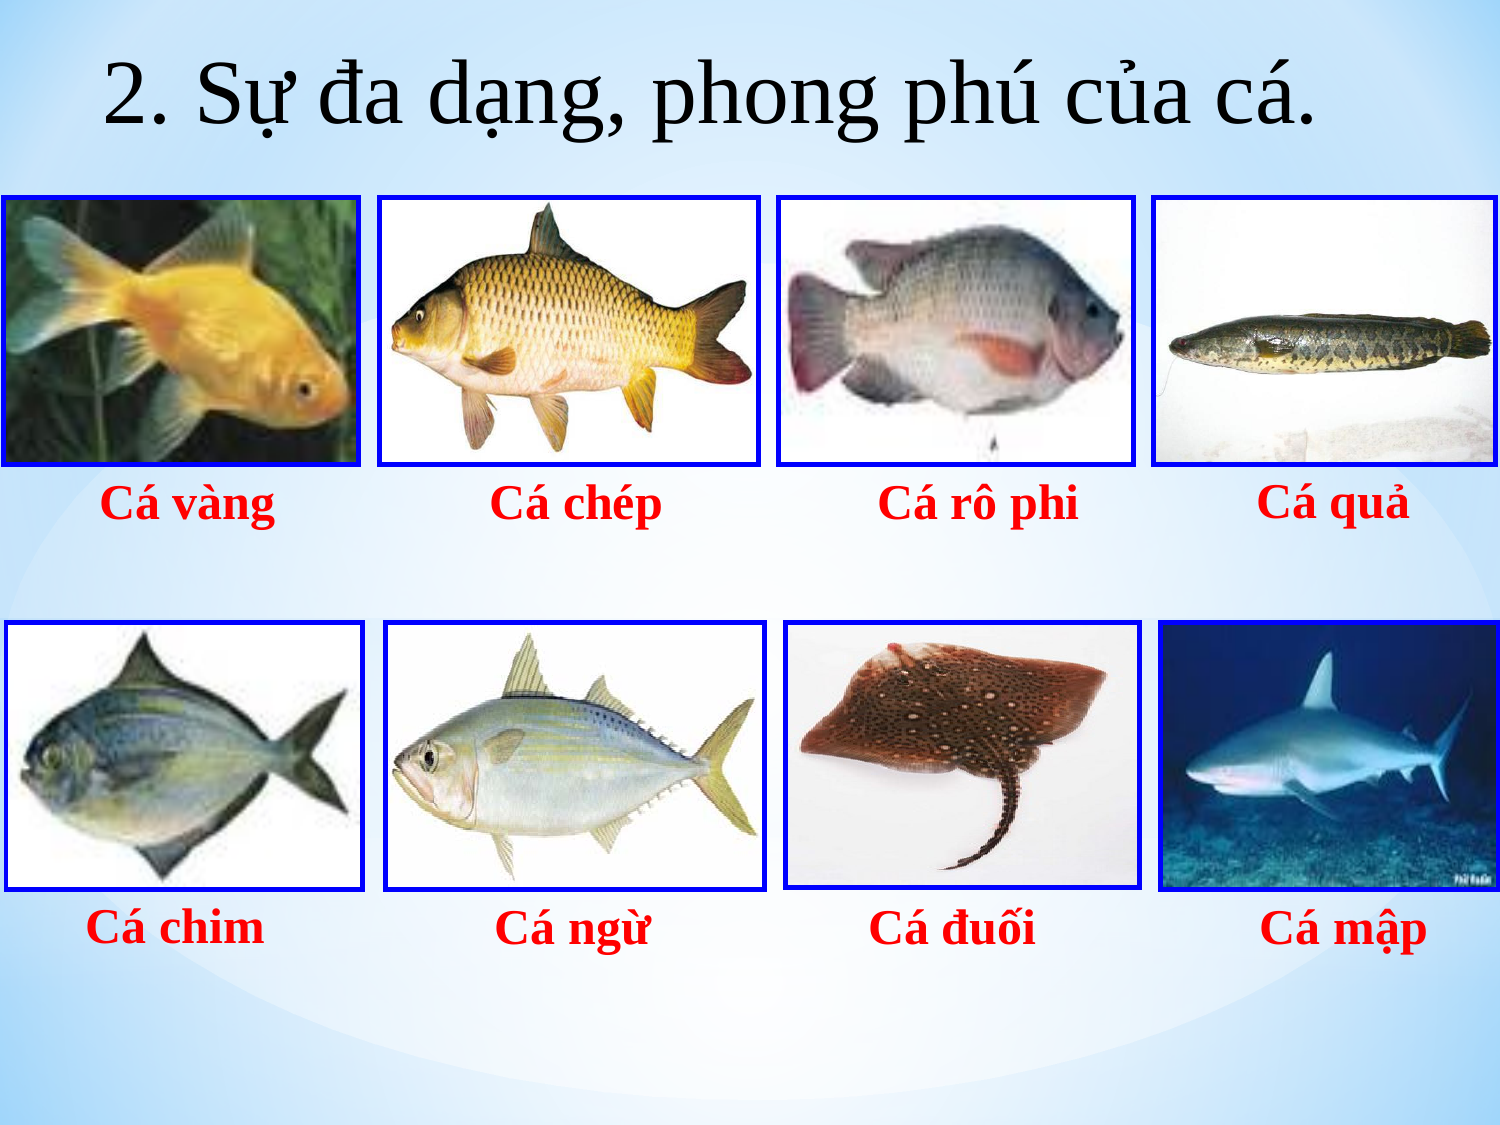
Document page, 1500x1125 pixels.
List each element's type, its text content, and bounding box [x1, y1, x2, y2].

text_box Cá mập [1237, 897, 1450, 963]
text_box Cá đuối [821, 897, 1084, 963]
text_box Cá ngừ [454, 897, 692, 963]
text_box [5, 199, 1496, 888]
text_box Cá chim [68, 897, 282, 962]
text_box 2. Sự đa dạng, phong phú của cá. [87, 24, 1375, 150]
